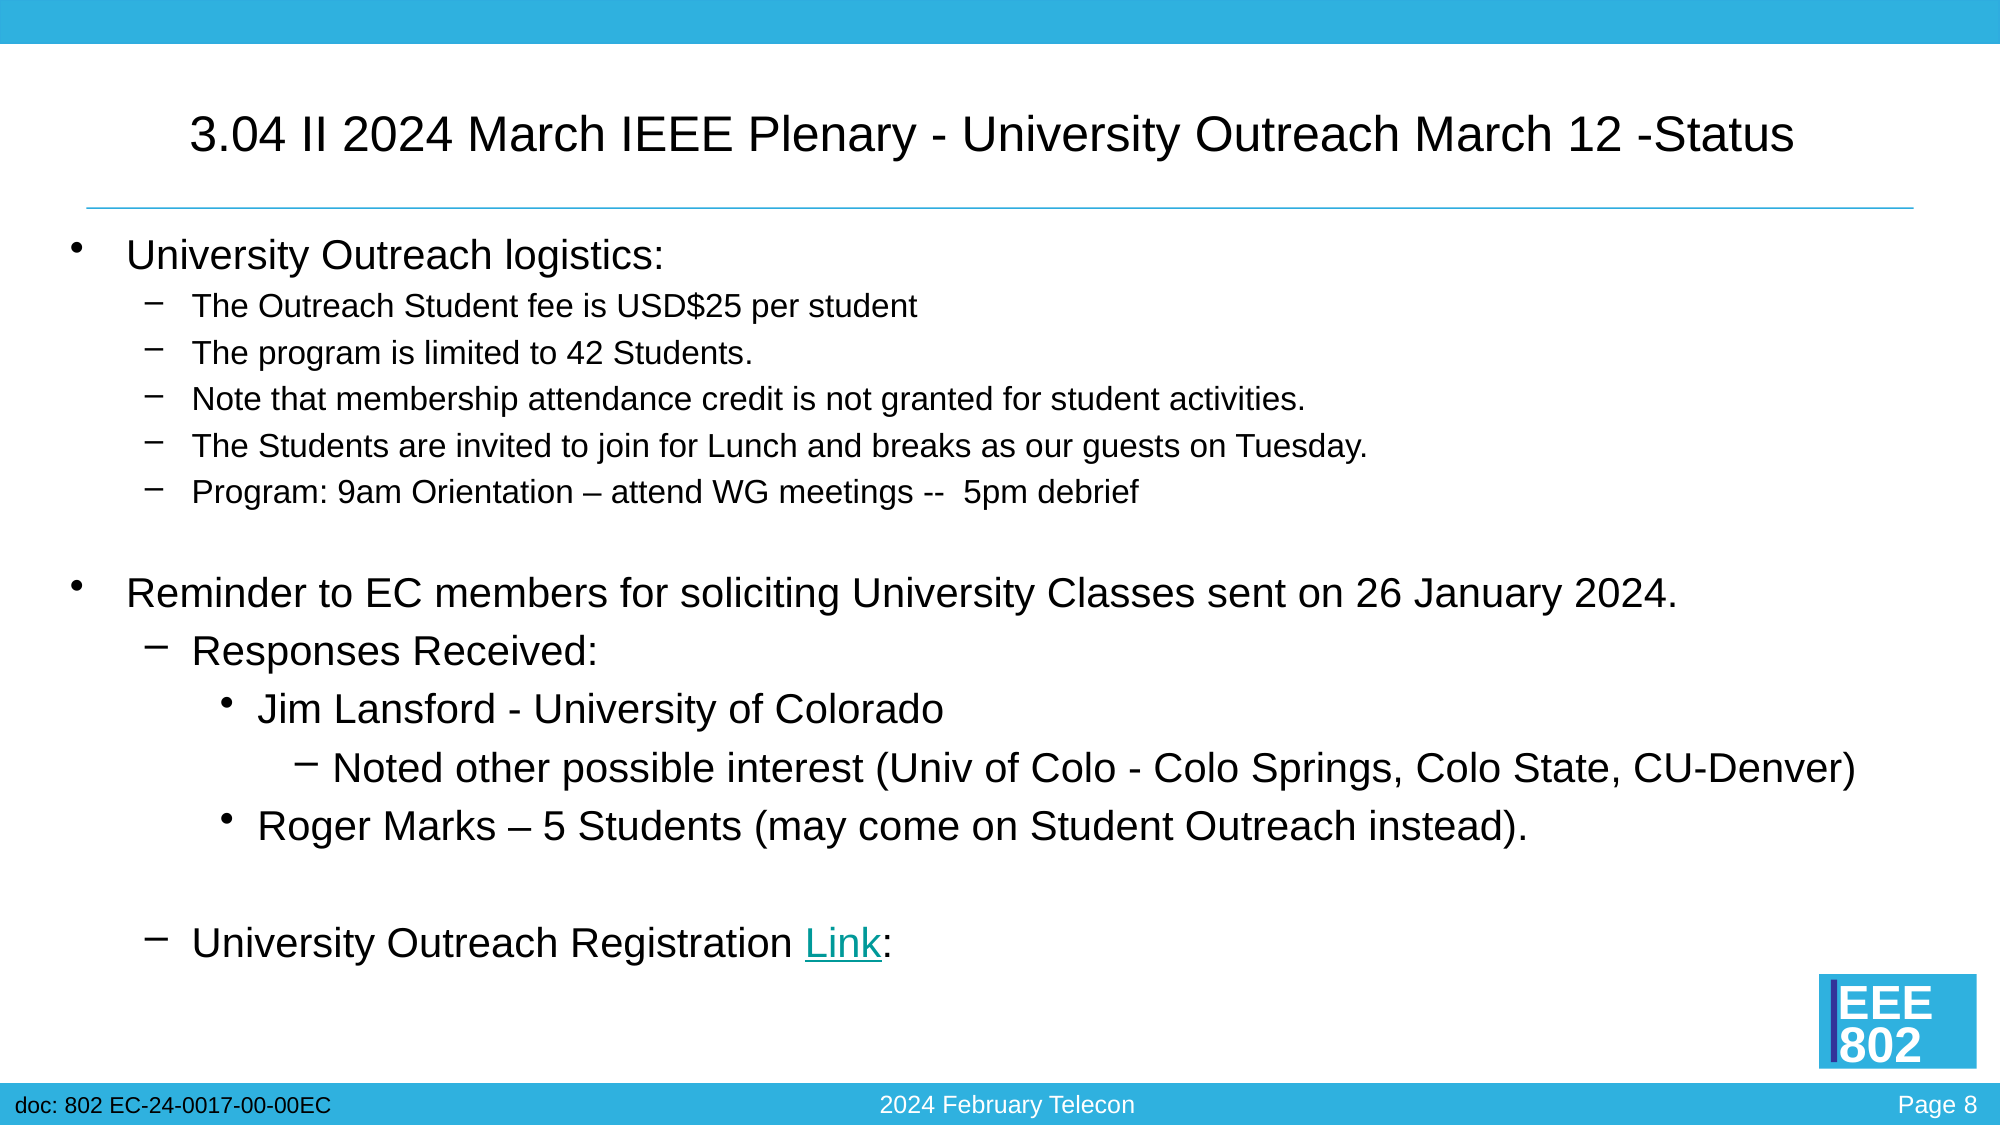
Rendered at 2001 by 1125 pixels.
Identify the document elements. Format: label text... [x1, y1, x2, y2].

title 3.04 II 2024 March IEEE Plenary - University Outreach March 12 -Status [99, 66, 1900, 197]
list University Outreach logistics: The Outreach Student fee is USD$25 per student The program is limited to 42 Students. Note that membership attendance credit is not granted for student activities. The Students are invited to join for Lunch and breaks as our guests on Tuesday. Program: 9am Orientation – attend WG meetings -- 5pm debrief Reminder to EC members for soliciting University Classes sent on 26 January 2024. Responses Received: Jim Lansford - University of Colorado Noted other possible interest (Univ of Colo - Colo Springs, Colo State, CU-Denver) Roger Marks – 5 Students (may come on Student Outreach instead). University Outreach Registration Link: [54, 220, 1938, 1075]
